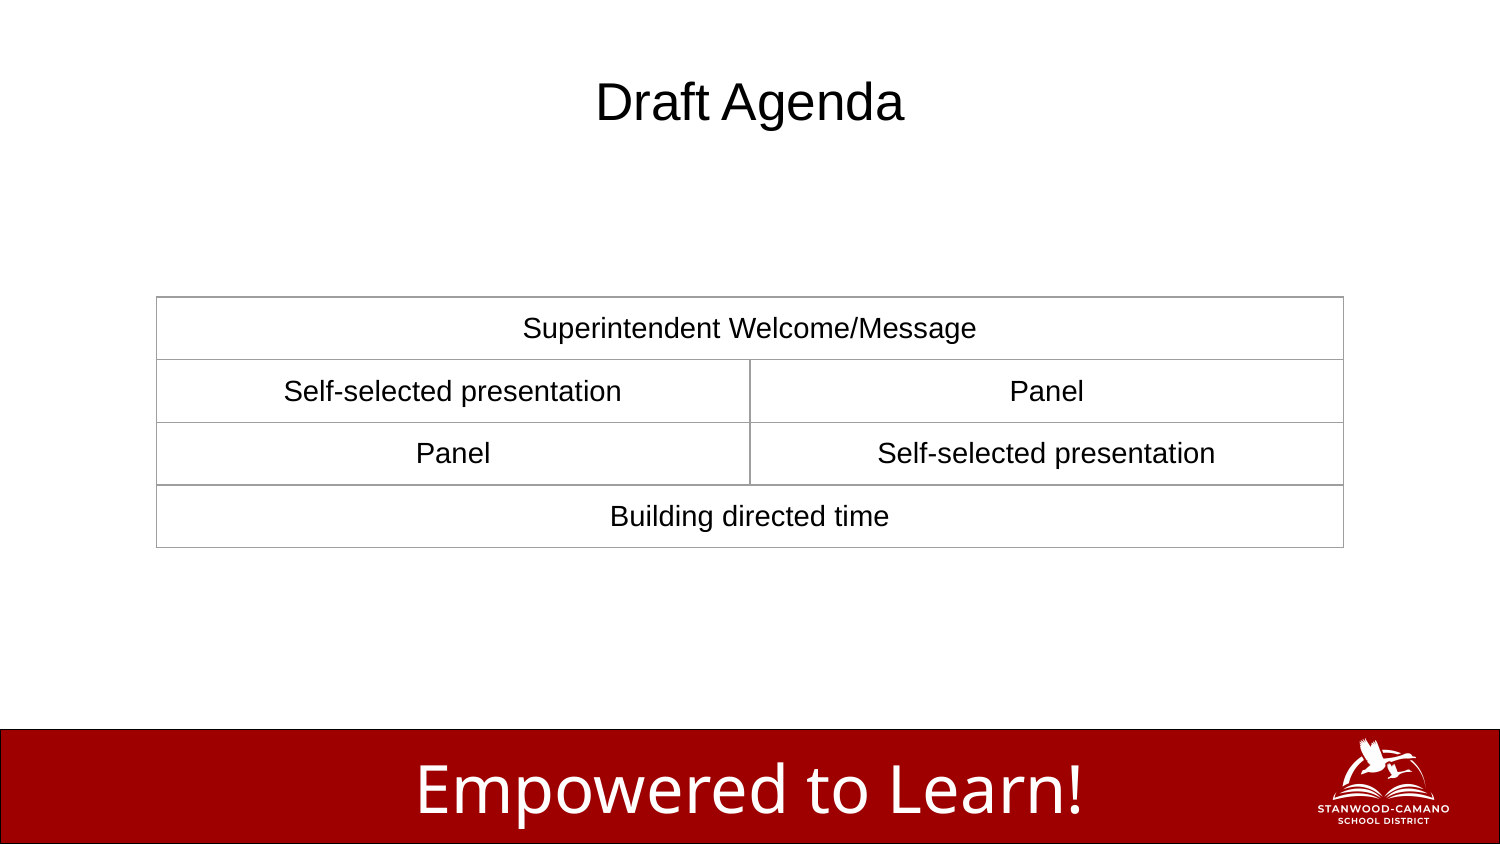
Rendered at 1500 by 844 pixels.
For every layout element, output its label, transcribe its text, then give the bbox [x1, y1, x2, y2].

table_cell Self-selected presentation [751, 423, 1343, 484]
table_cell Panel [157, 423, 749, 484]
table_cell Building directed time [157, 486, 1343, 547]
picture [1318, 738, 1449, 824]
list [51, 168, 1449, 730]
title Draft Agenda [51, 52, 1449, 147]
table_cell Panel [751, 360, 1343, 422]
table_header Superintendent Welcome/Message [157, 298, 1343, 359]
table_cell Self-selected presentation [157, 360, 749, 422]
